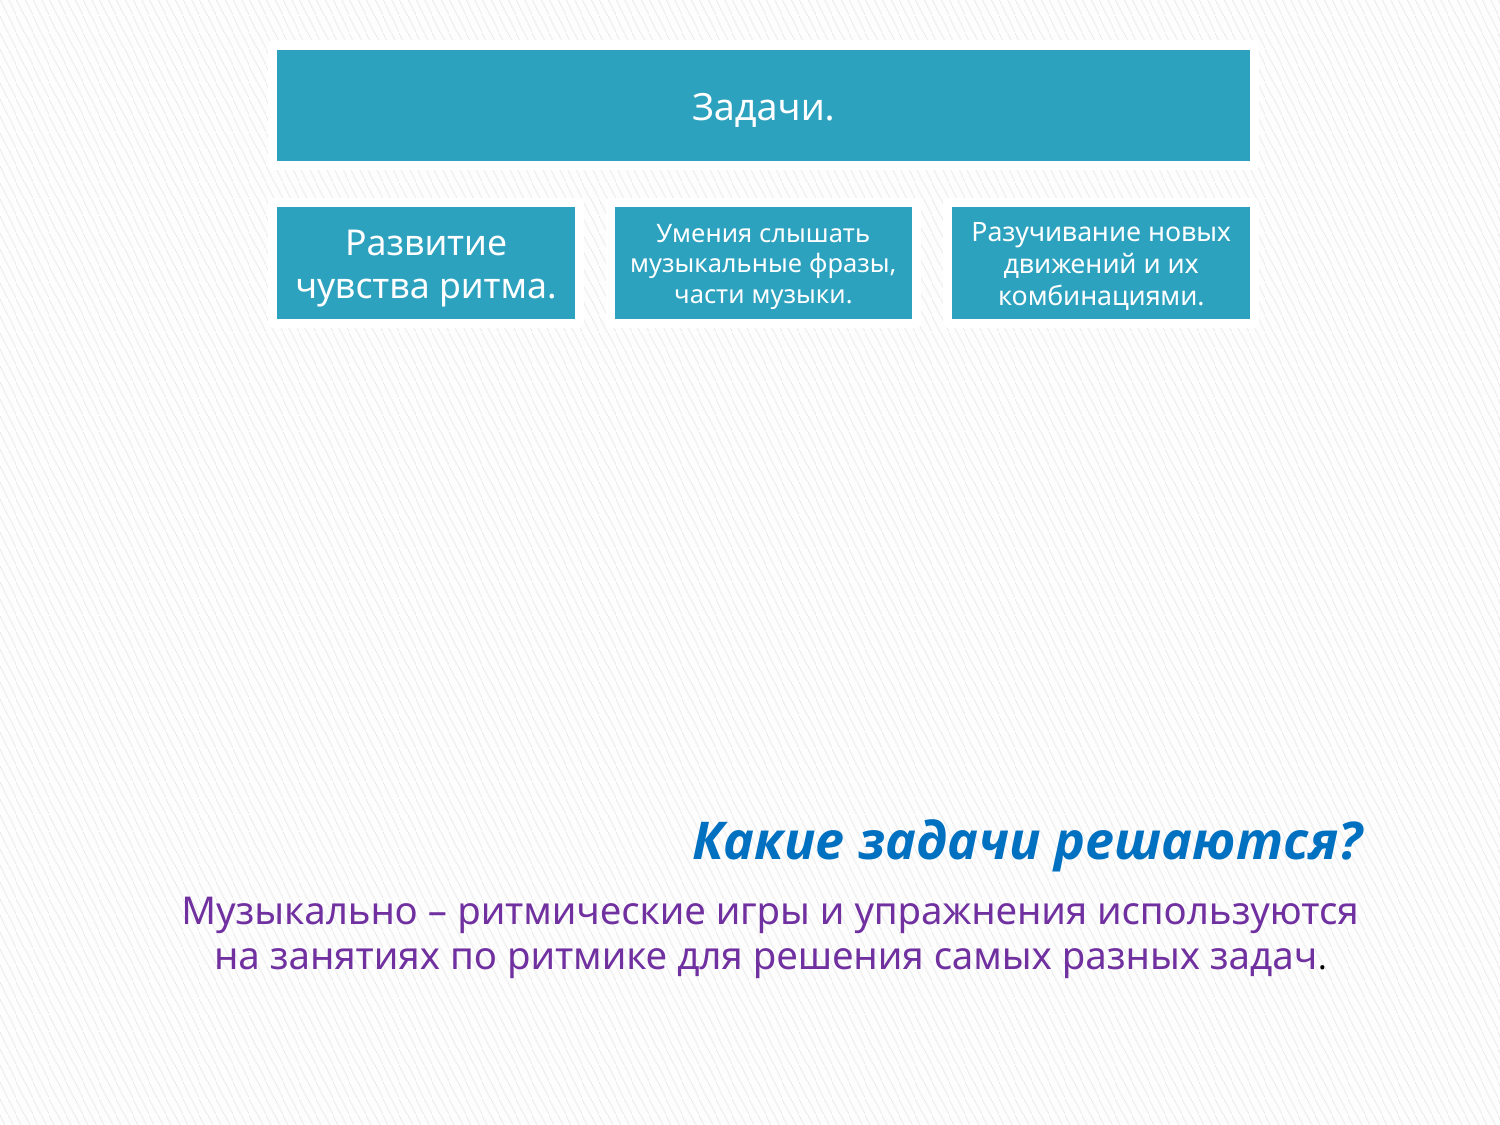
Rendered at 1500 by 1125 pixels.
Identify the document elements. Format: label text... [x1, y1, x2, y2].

title Какие задачи решаются? [150, 805, 1378, 875]
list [149, 44, 1378, 796]
list Музыкально – ритмические игры и упражнения используются на занятиях по ритмике для решения самых разных задач. [164, 878, 1377, 1029]
